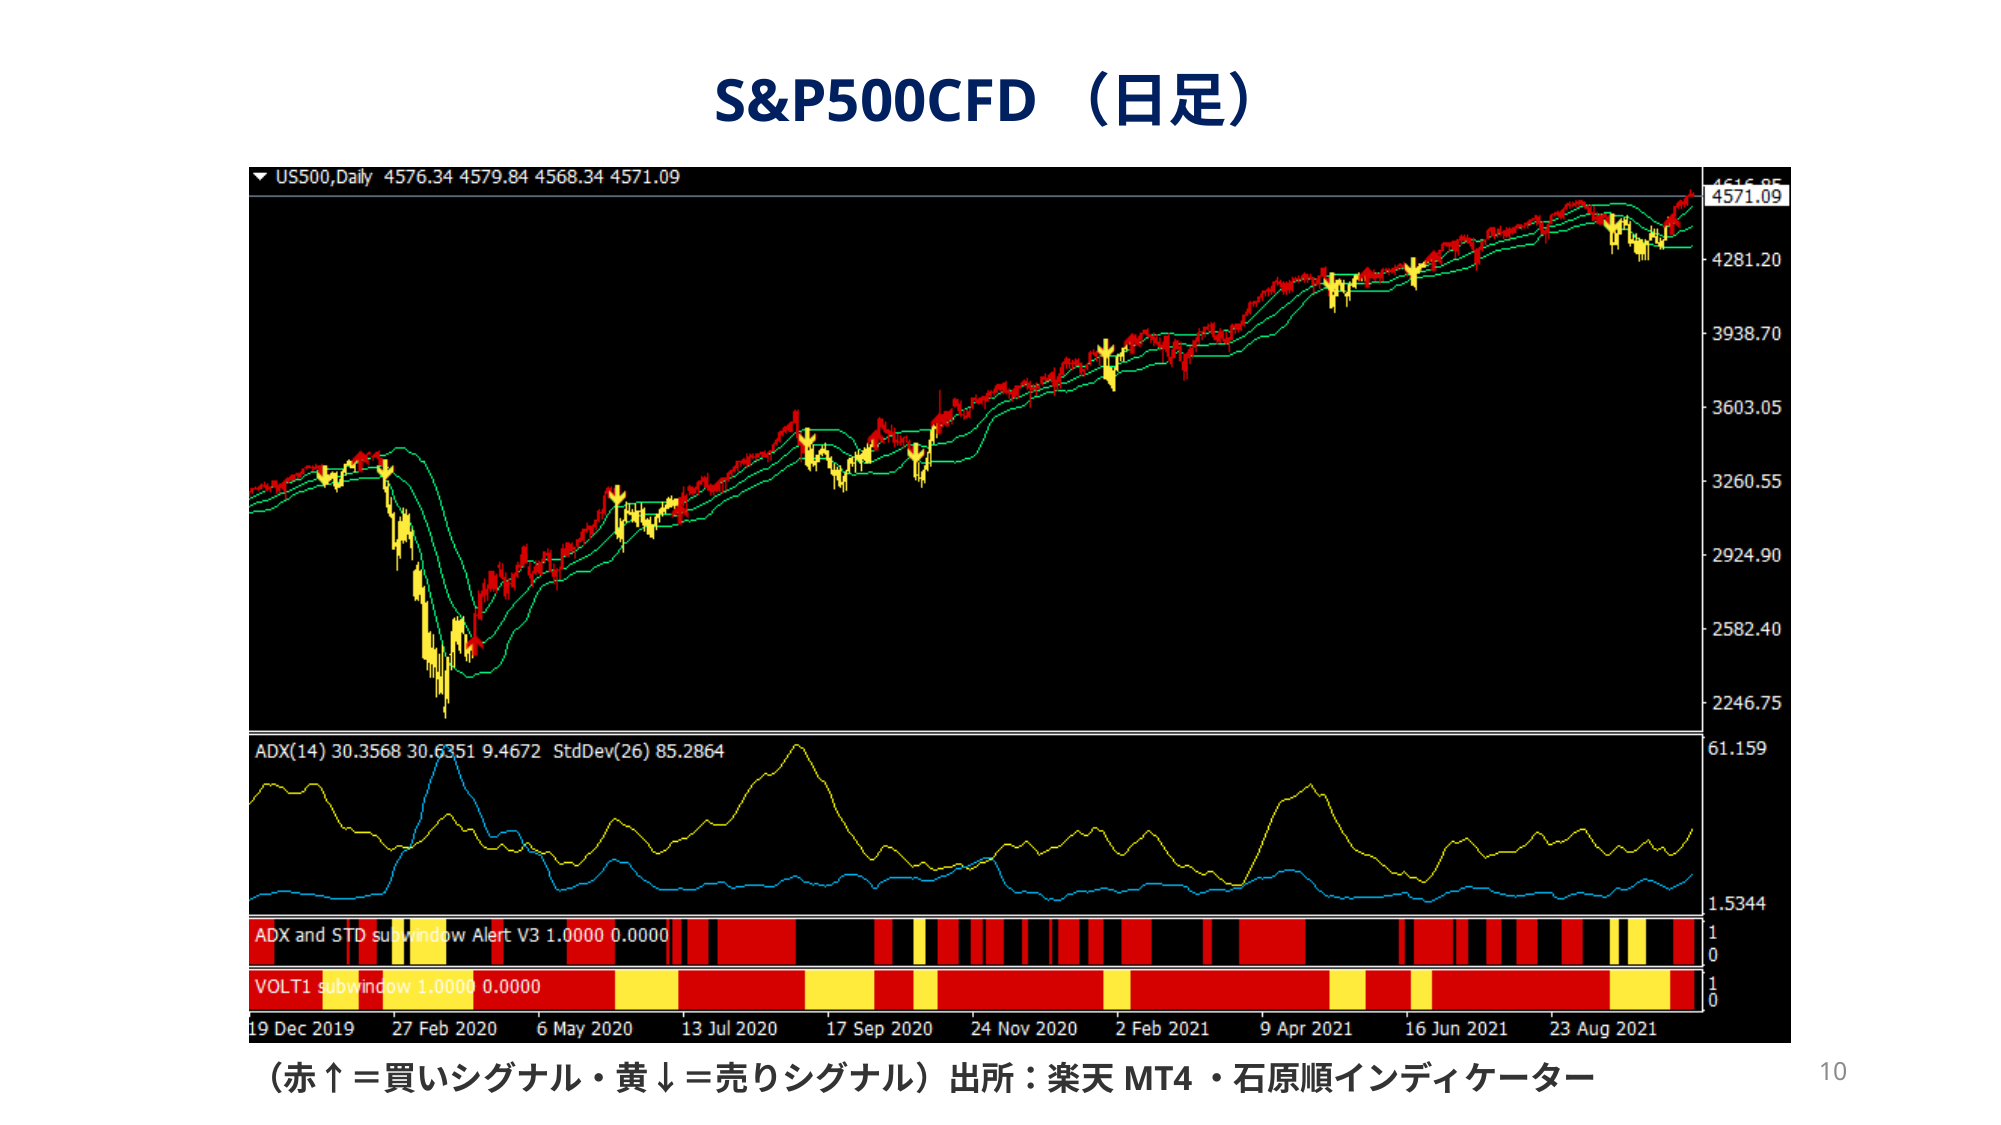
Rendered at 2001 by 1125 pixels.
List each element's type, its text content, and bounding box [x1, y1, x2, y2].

title S&P500CFD（日足） [137, 59, 1863, 146]
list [249, 167, 1791, 1043]
slide_number 10 [1412, 1042, 1863, 1103]
text_box （赤↑＝買いシグナル・黄↓＝売りシグナル）出所：楽天MT4・石原順インディケーター [235, 1049, 1761, 1105]
